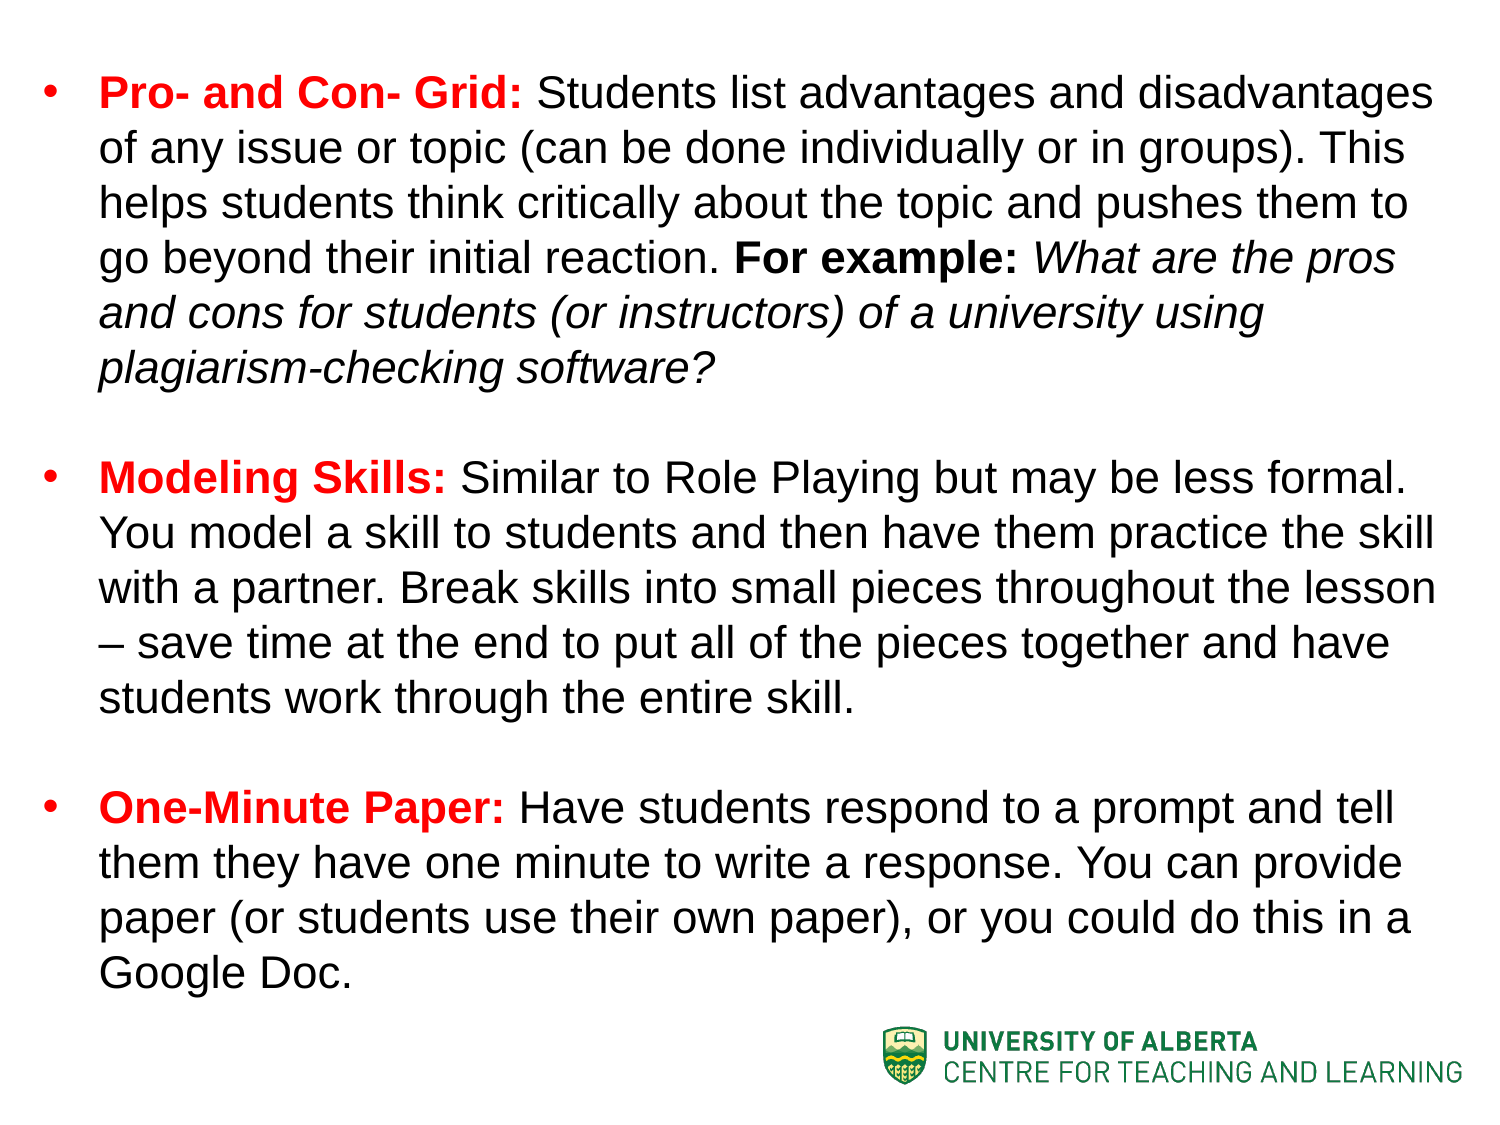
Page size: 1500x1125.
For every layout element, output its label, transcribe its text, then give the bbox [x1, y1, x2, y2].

list Pro- and Con- Grid: Students list advantages and disadvantages of any issue or topic (can be done individually or in groups). This helps students think critically about the topic and pushes them to go beyond their initial reaction. For example: What are the pros and cons for students (or instructors) of a university using plagiarism-checking software? Modeling Skills: Similar to Role Playing but may be less formal. You model a skill to students and then have them practice the skill with a partner. Break skills into small pieces throughout the lesson – save time at the end to put all of the pieces together and have students work through the entire skill. One-Minute Paper: Have students respond to a prompt and tell them they have one minute to write a response. You can provide paper (or students use their own paper), or you could do this in a Google Doc. [27, 55, 1478, 1005]
picture [839, 987, 1500, 1125]
